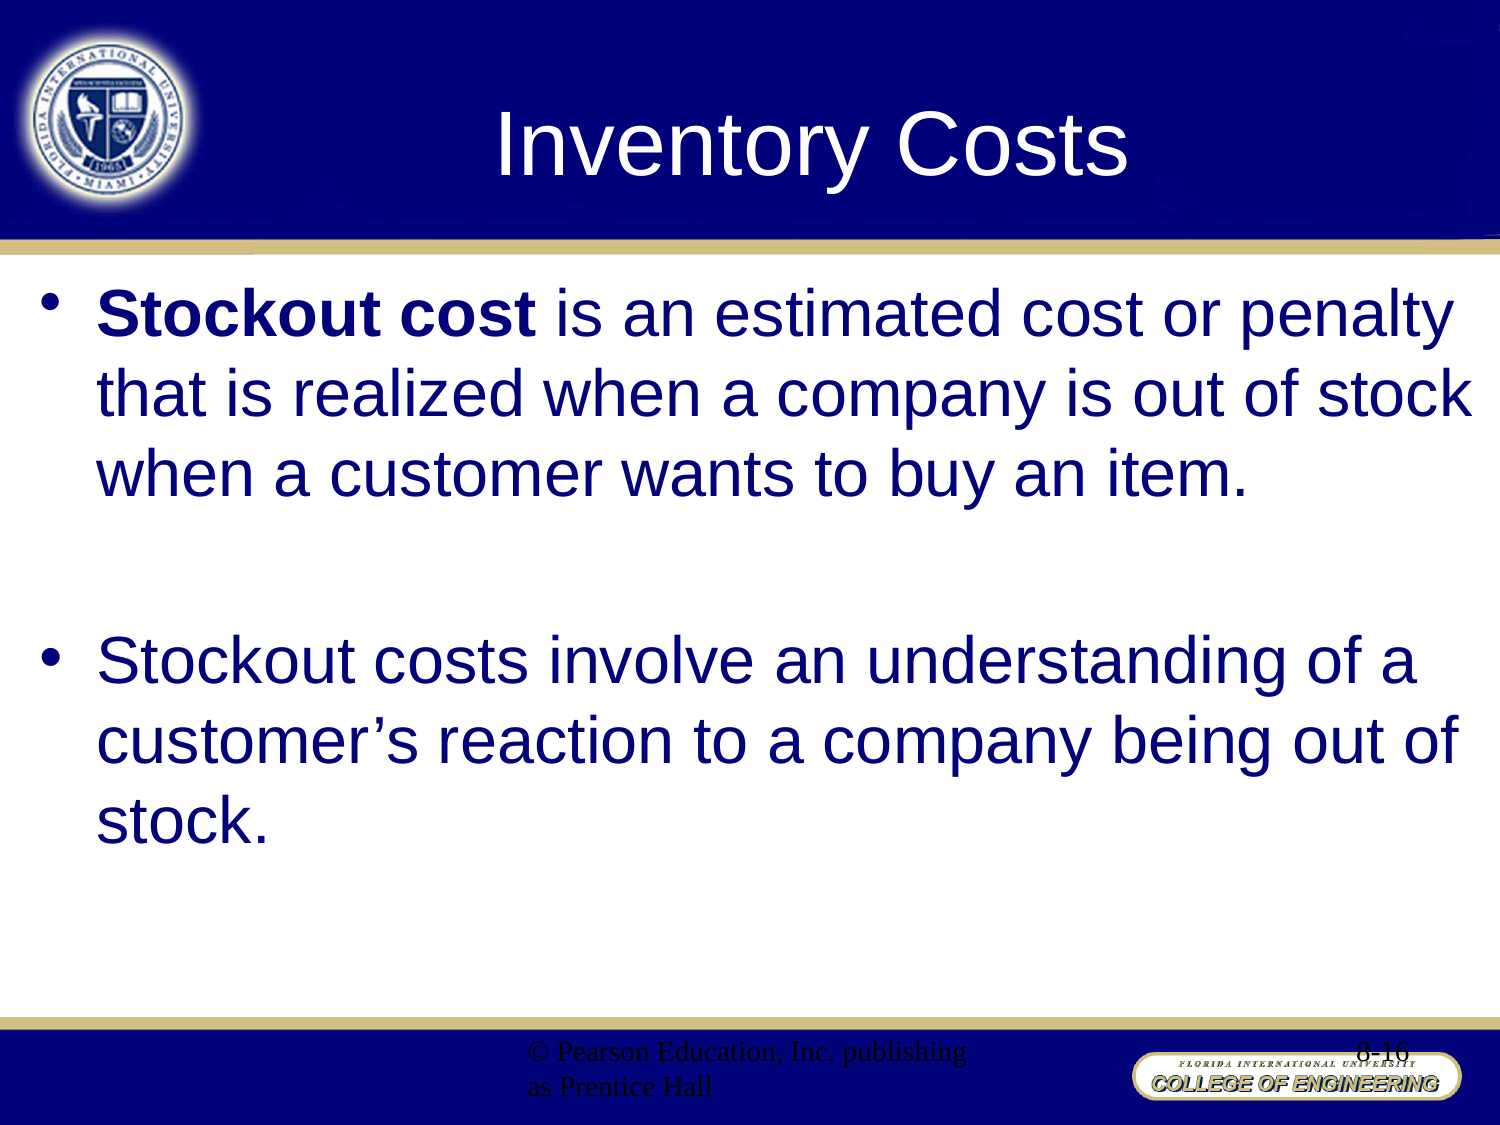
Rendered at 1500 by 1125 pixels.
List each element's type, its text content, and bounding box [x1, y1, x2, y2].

picture [0, 0, 1500, 1125]
list Stockout cost is an estimated cost or penalty that is realized when a company is out of stock when a customer wants to buy an item. Stockout costs involve an understanding of a customer’s reaction to a company being out of stock. [24, 262, 1500, 1006]
slide_number 8-16 [1074, 1024, 1426, 1103]
title Inventory Costs [199, 44, 1426, 233]
footer © Pearson Education, Inc. publishing as Prentice Hall [512, 1024, 988, 1103]
